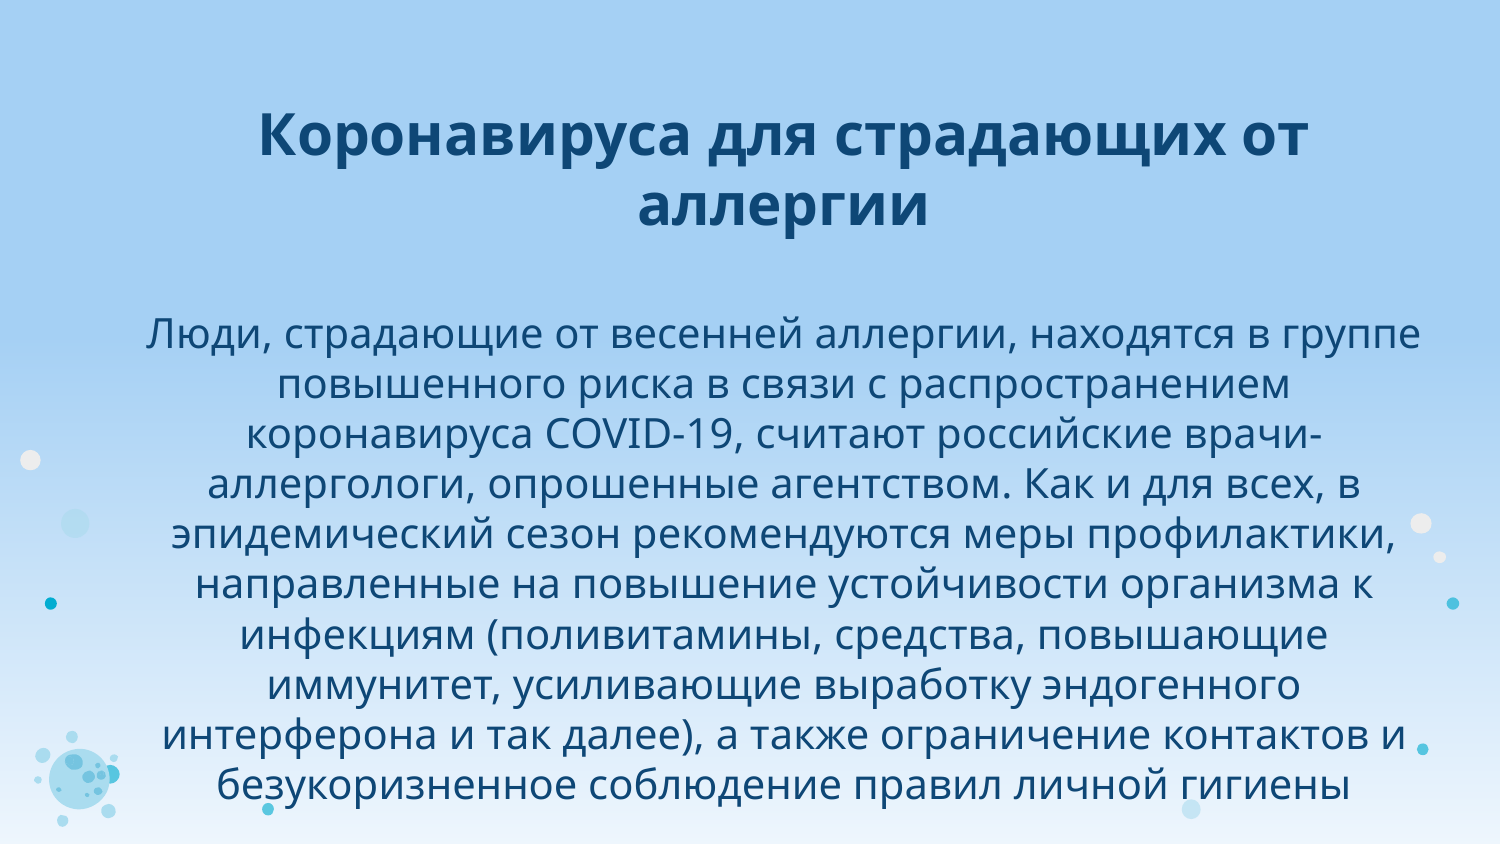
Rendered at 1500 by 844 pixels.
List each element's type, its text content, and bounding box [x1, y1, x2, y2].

title Коронавируса для страдающих от аллергии Люди, страдающие от весенней аллергии, находятся в группе повышенного риска в связи с распространением коронавируса COVID-19, считают российские врачи-аллергологи, опрошенные агентством. Как и для всех, в эпидемический сезон рекомендуются меры профилактики, направленные на повышение устойчивости организма к инфекциям (поливитамины, средства, повышающие иммунитет, усиливающие выработку эндогенного интерферона и так далее), а также ограничение контактов и безукоризненное соблюдение правил личной гигиены [128, 82, 1440, 170]
